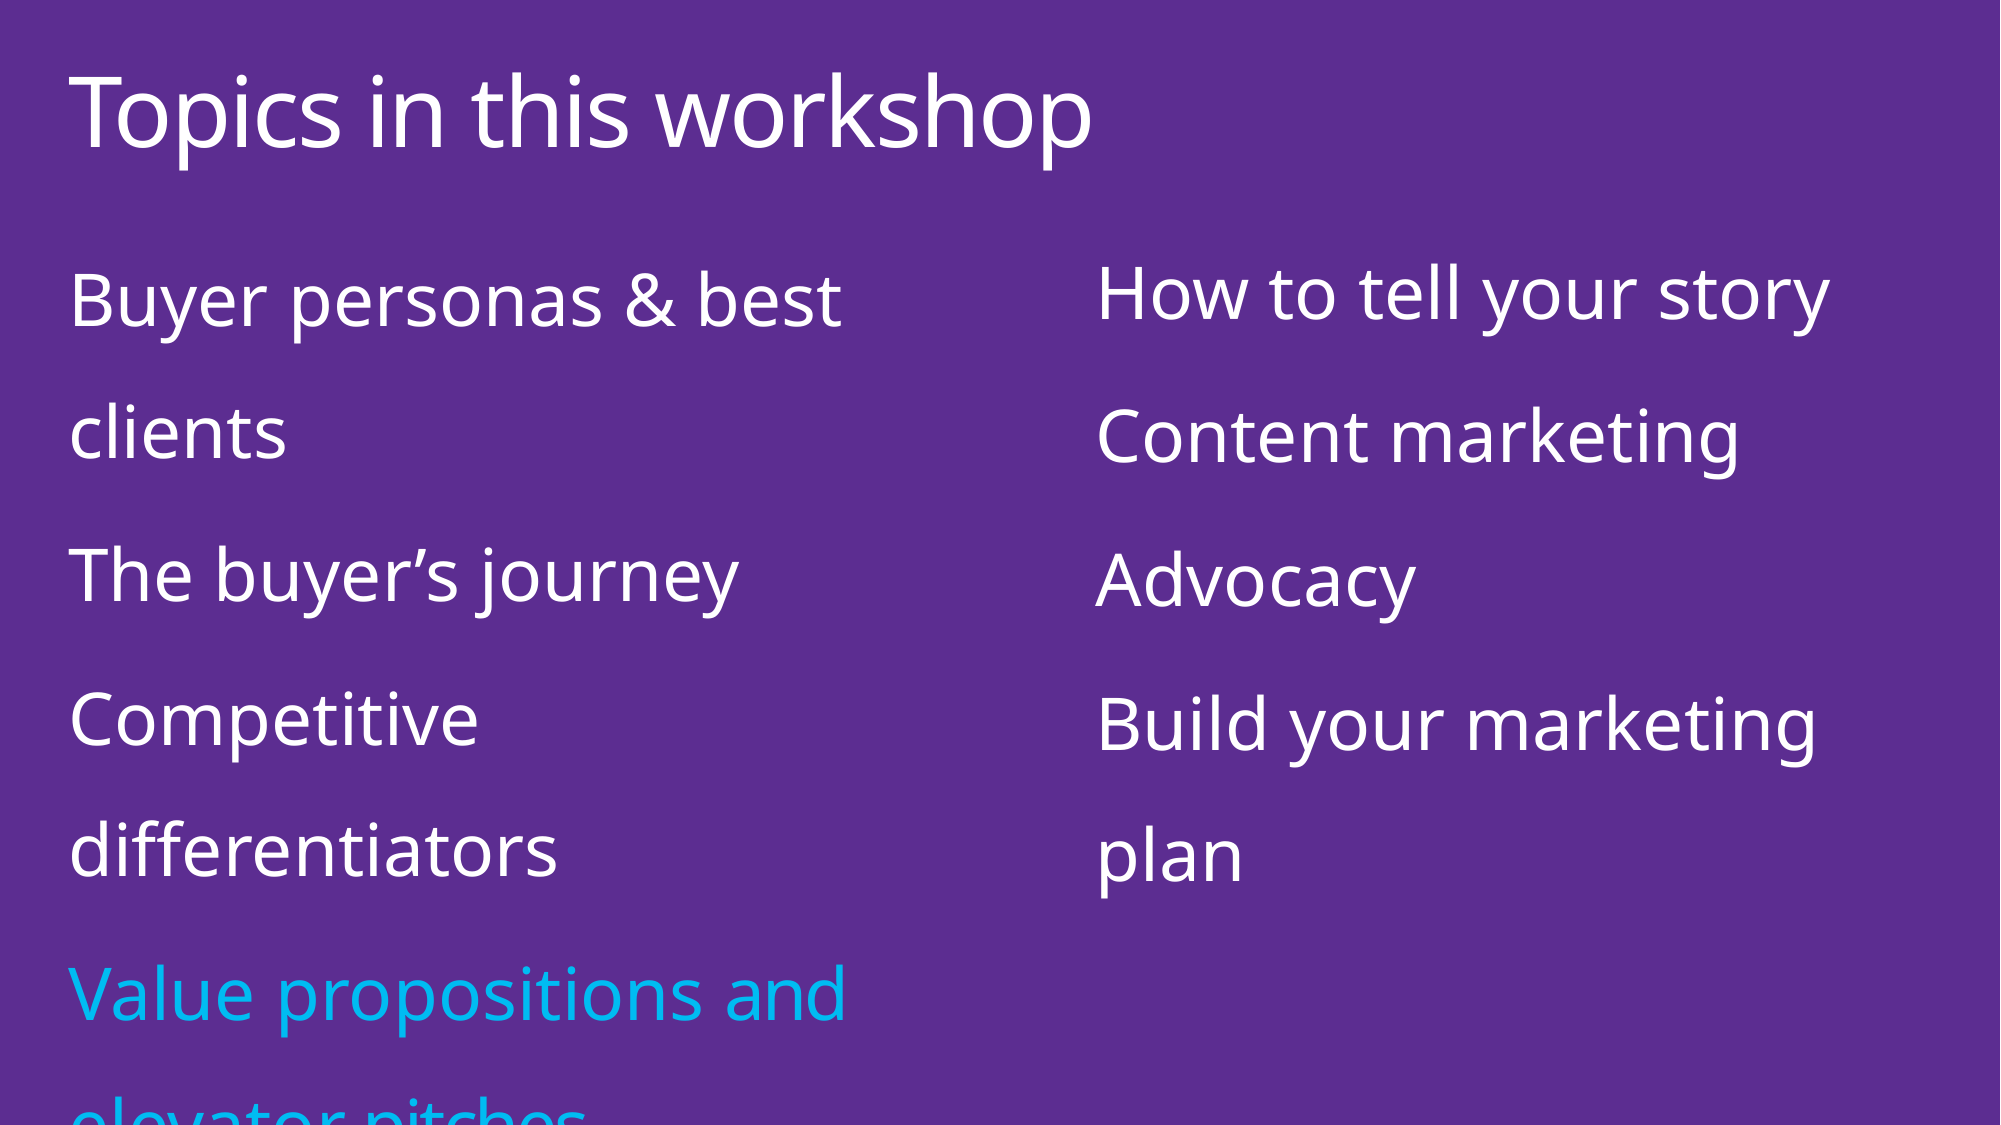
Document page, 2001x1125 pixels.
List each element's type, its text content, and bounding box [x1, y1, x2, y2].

text_box How to tell your story Content marketing Advocacy Build your marketing plan [1080, 195, 1933, 787]
text_box Buyer personas & best clients The buyer’s journey Competitive differentiators Value propositions and elevator pitches [44, 195, 1017, 1125]
title Topics in this workshop [44, 47, 1957, 196]
